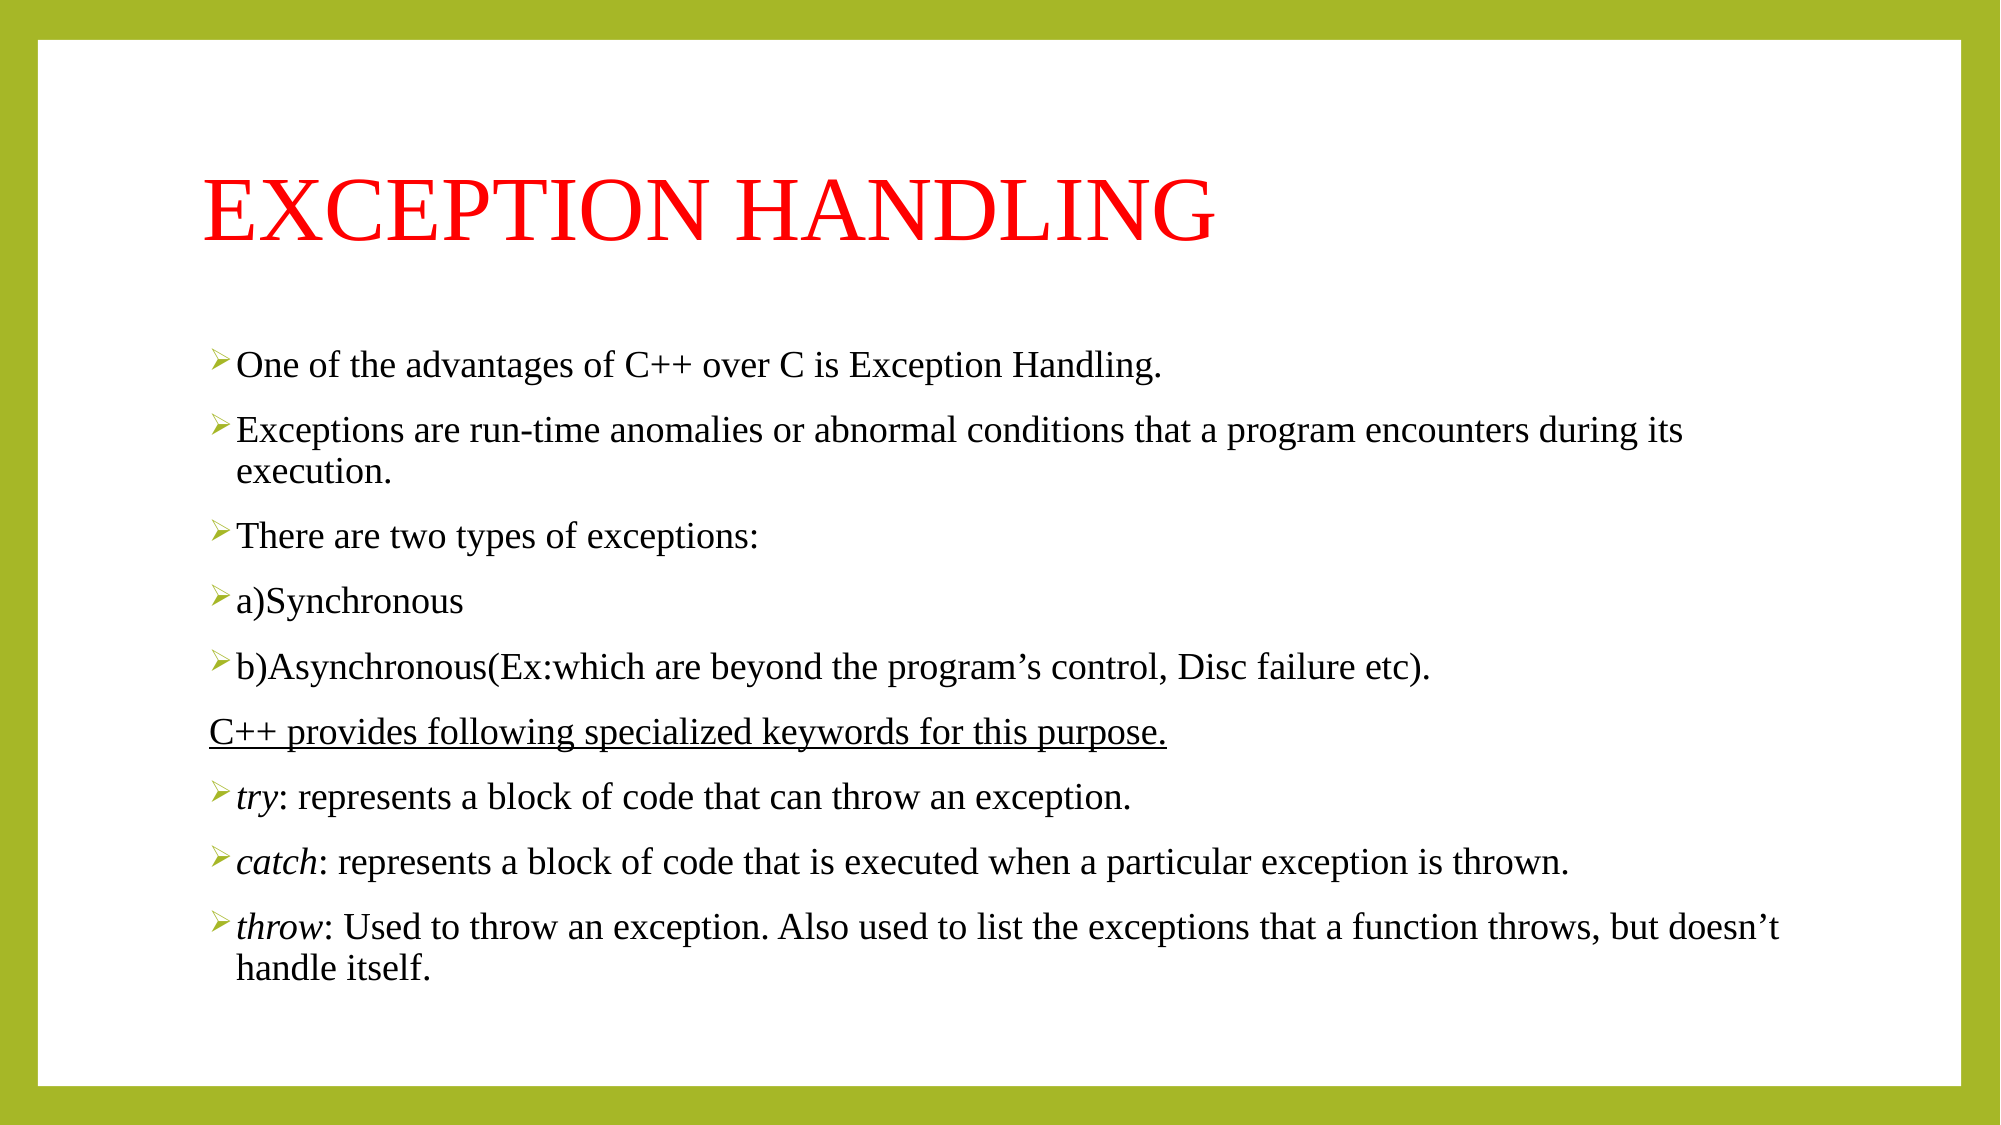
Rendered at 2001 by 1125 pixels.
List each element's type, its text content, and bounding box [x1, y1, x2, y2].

list One of the advantages of C++ over C is Exception Handling. Exceptions are run-time anomalies or abnormal conditions that a program encounters during its execution. There are two types of exceptions: a)Synchronous b)Asynchronous(Ex:which are beyond the program’s control, Disc failure etc). C++ provides following specialized keywords for this purpose. try: represents a block of code that can throw an exception. catch: represents a block of code that is executed when a particular exception is thrown. throw: Used to throw an exception. Also used to list the exceptions that a function throws, but doesn’t handle itself. [187, 337, 1808, 1000]
title EXCEPTION HANDLING [187, 99, 1808, 323]
